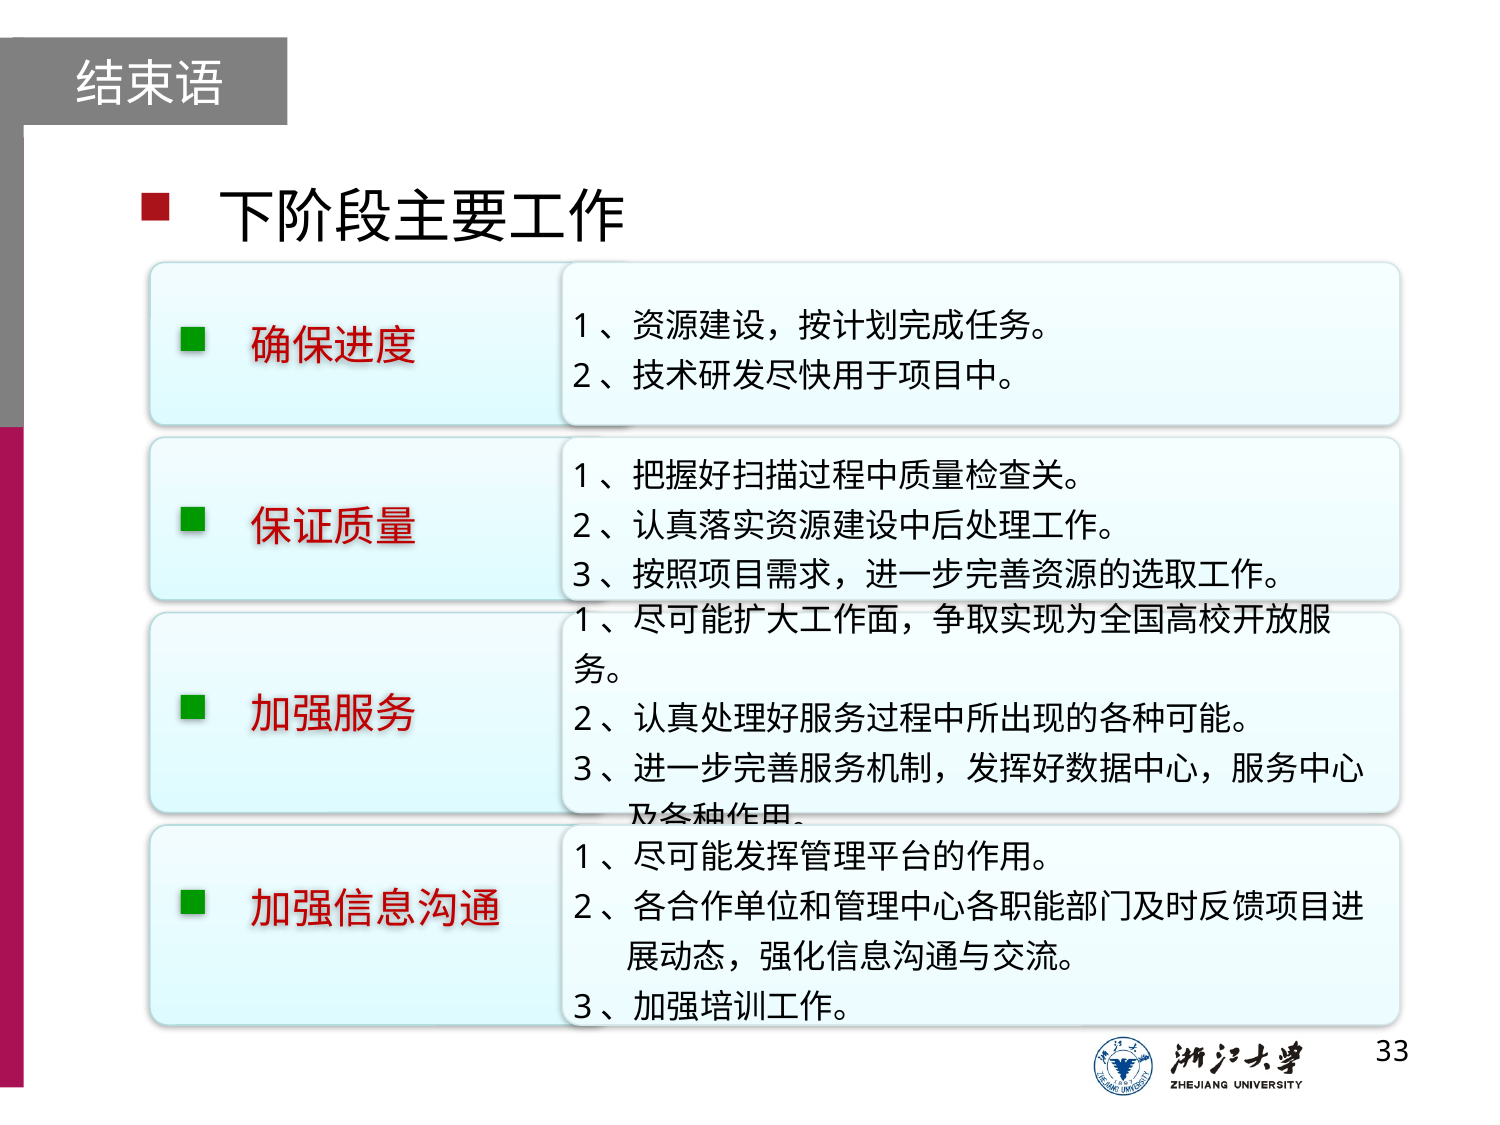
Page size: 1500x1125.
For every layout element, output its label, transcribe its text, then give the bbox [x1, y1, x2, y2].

text_box 下阶段主要工作 [125, 137, 1363, 350]
text_box 结束语 [12, 37, 288, 125]
slide_number 33 [1074, 1024, 1426, 1103]
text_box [149, 437, 1401, 601]
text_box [149, 262, 1401, 426]
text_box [149, 612, 1401, 813]
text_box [149, 824, 1401, 1026]
